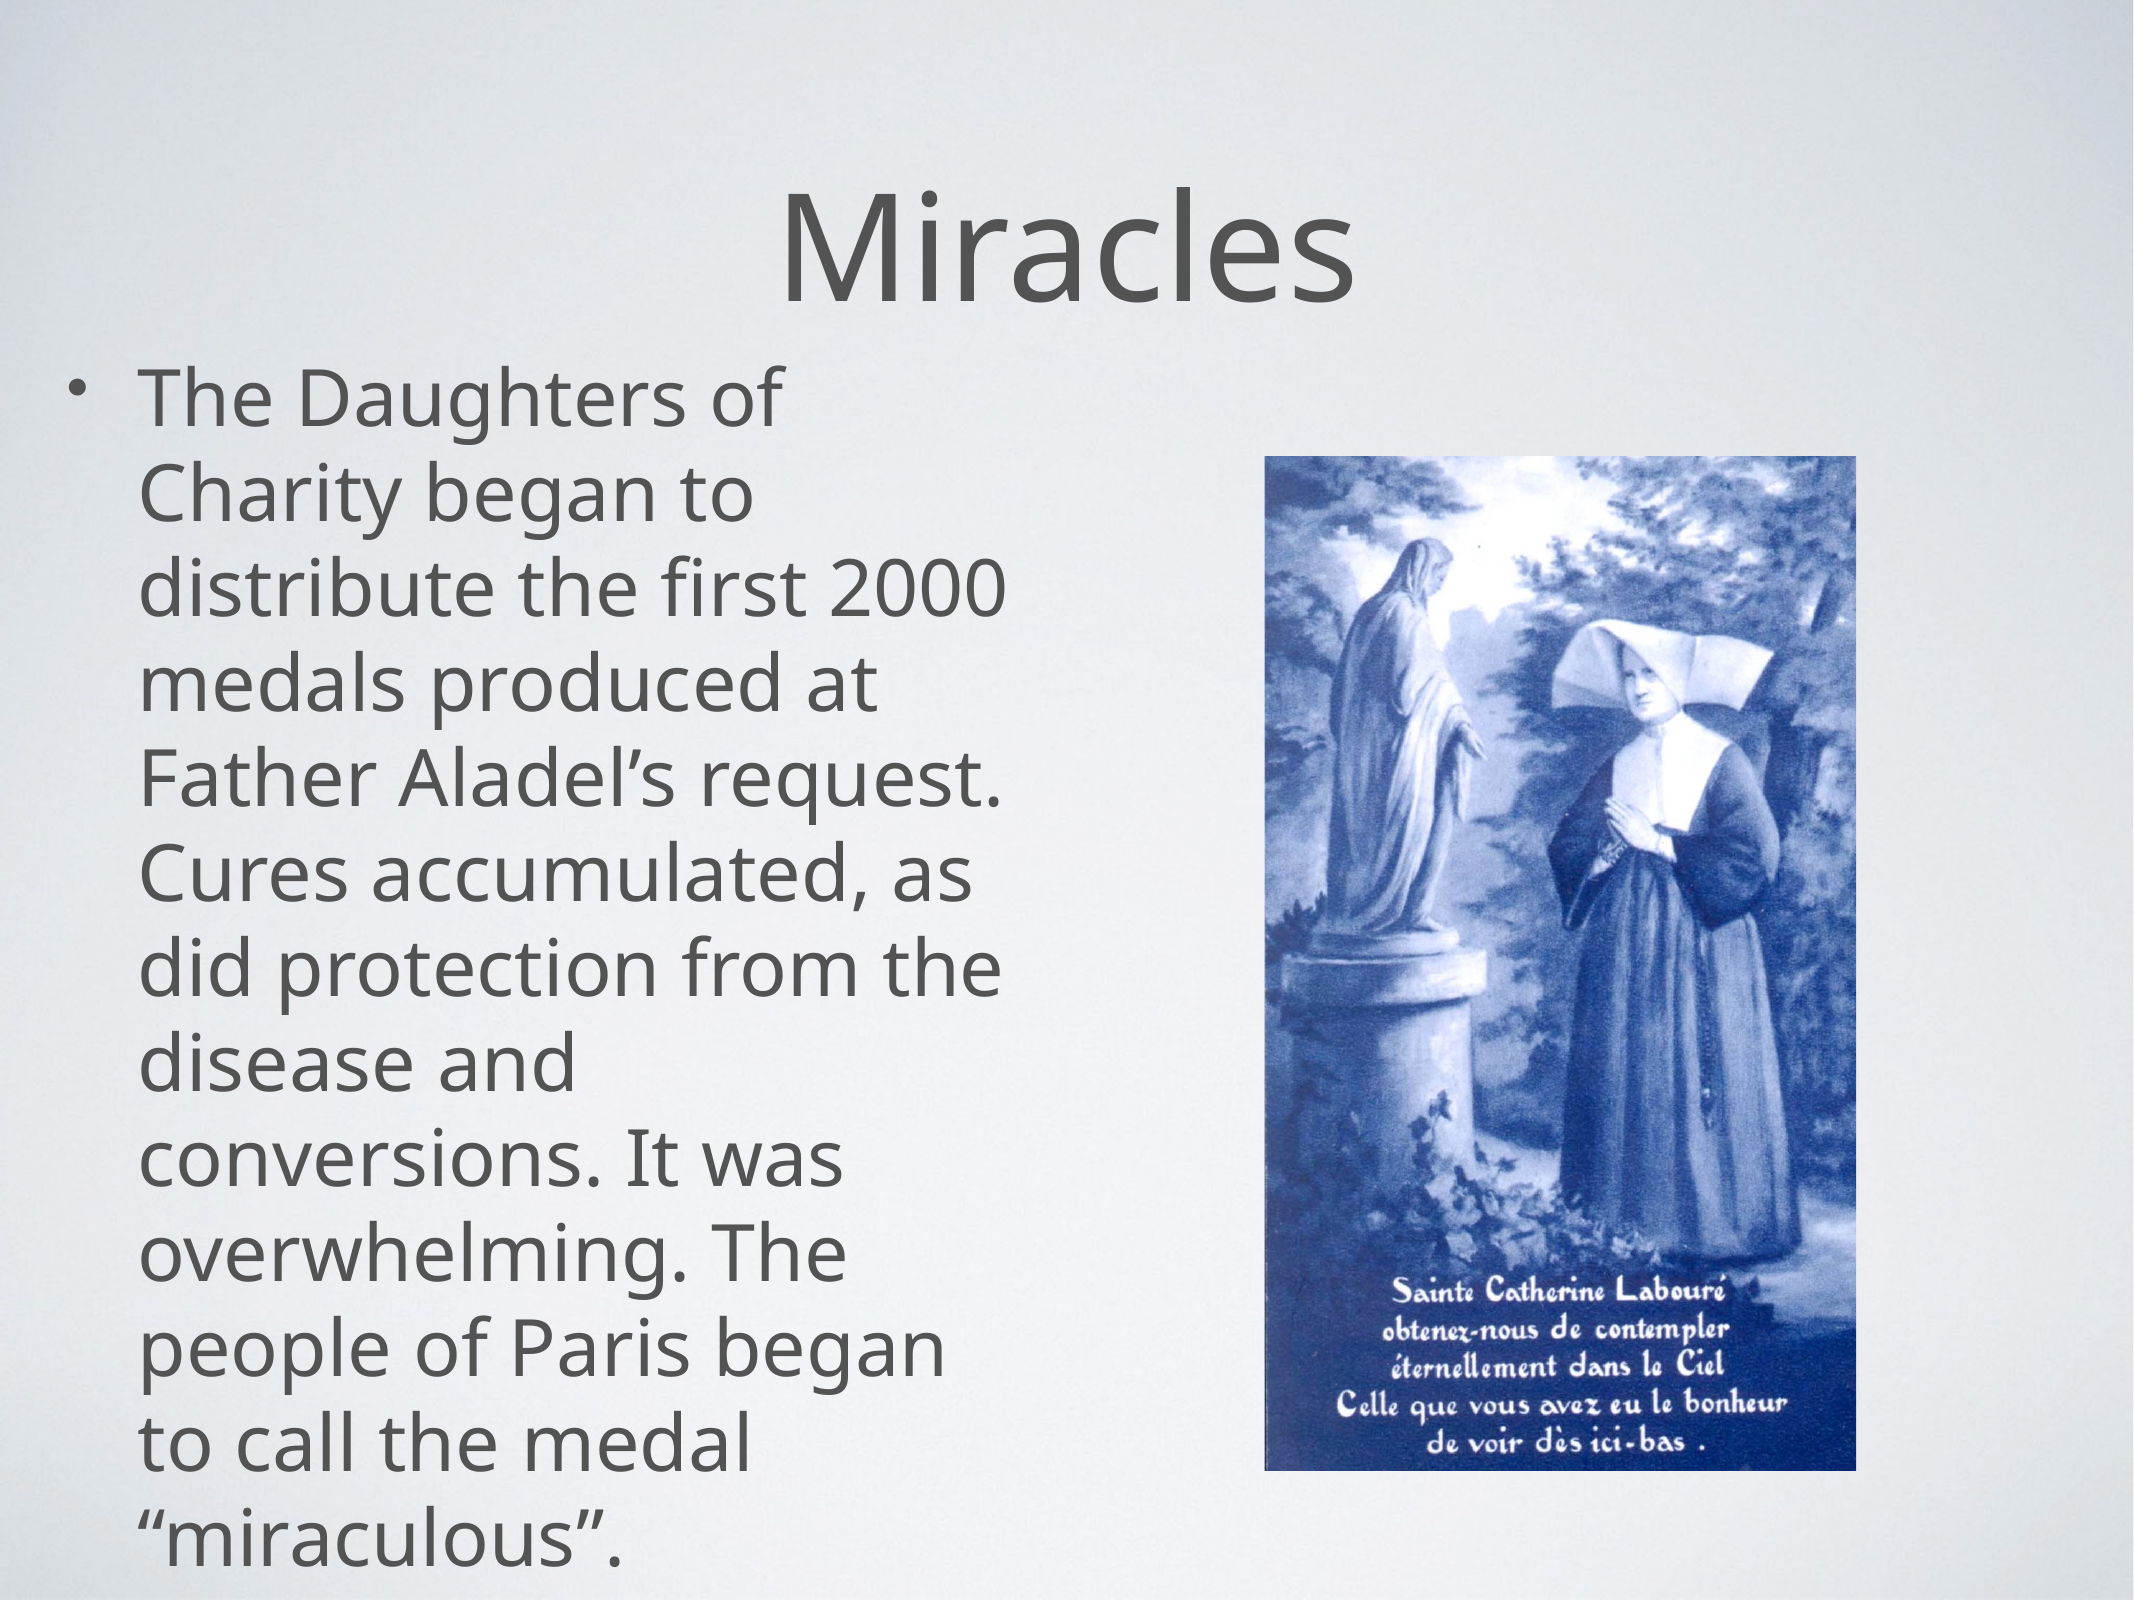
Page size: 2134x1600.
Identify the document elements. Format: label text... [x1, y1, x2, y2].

title Miracles [57, 41, 2076, 443]
picture [0, 0, 2134, 1600]
list The Daughters of Charity began to distribute the first 2000 medals produced at Father Aladel’s request. Cures accumulated, as did protection from the disease and conversions. It was overwhelming. The people of Paris began to call the medal “miraculous”. [57, 447, 1026, 1482]
